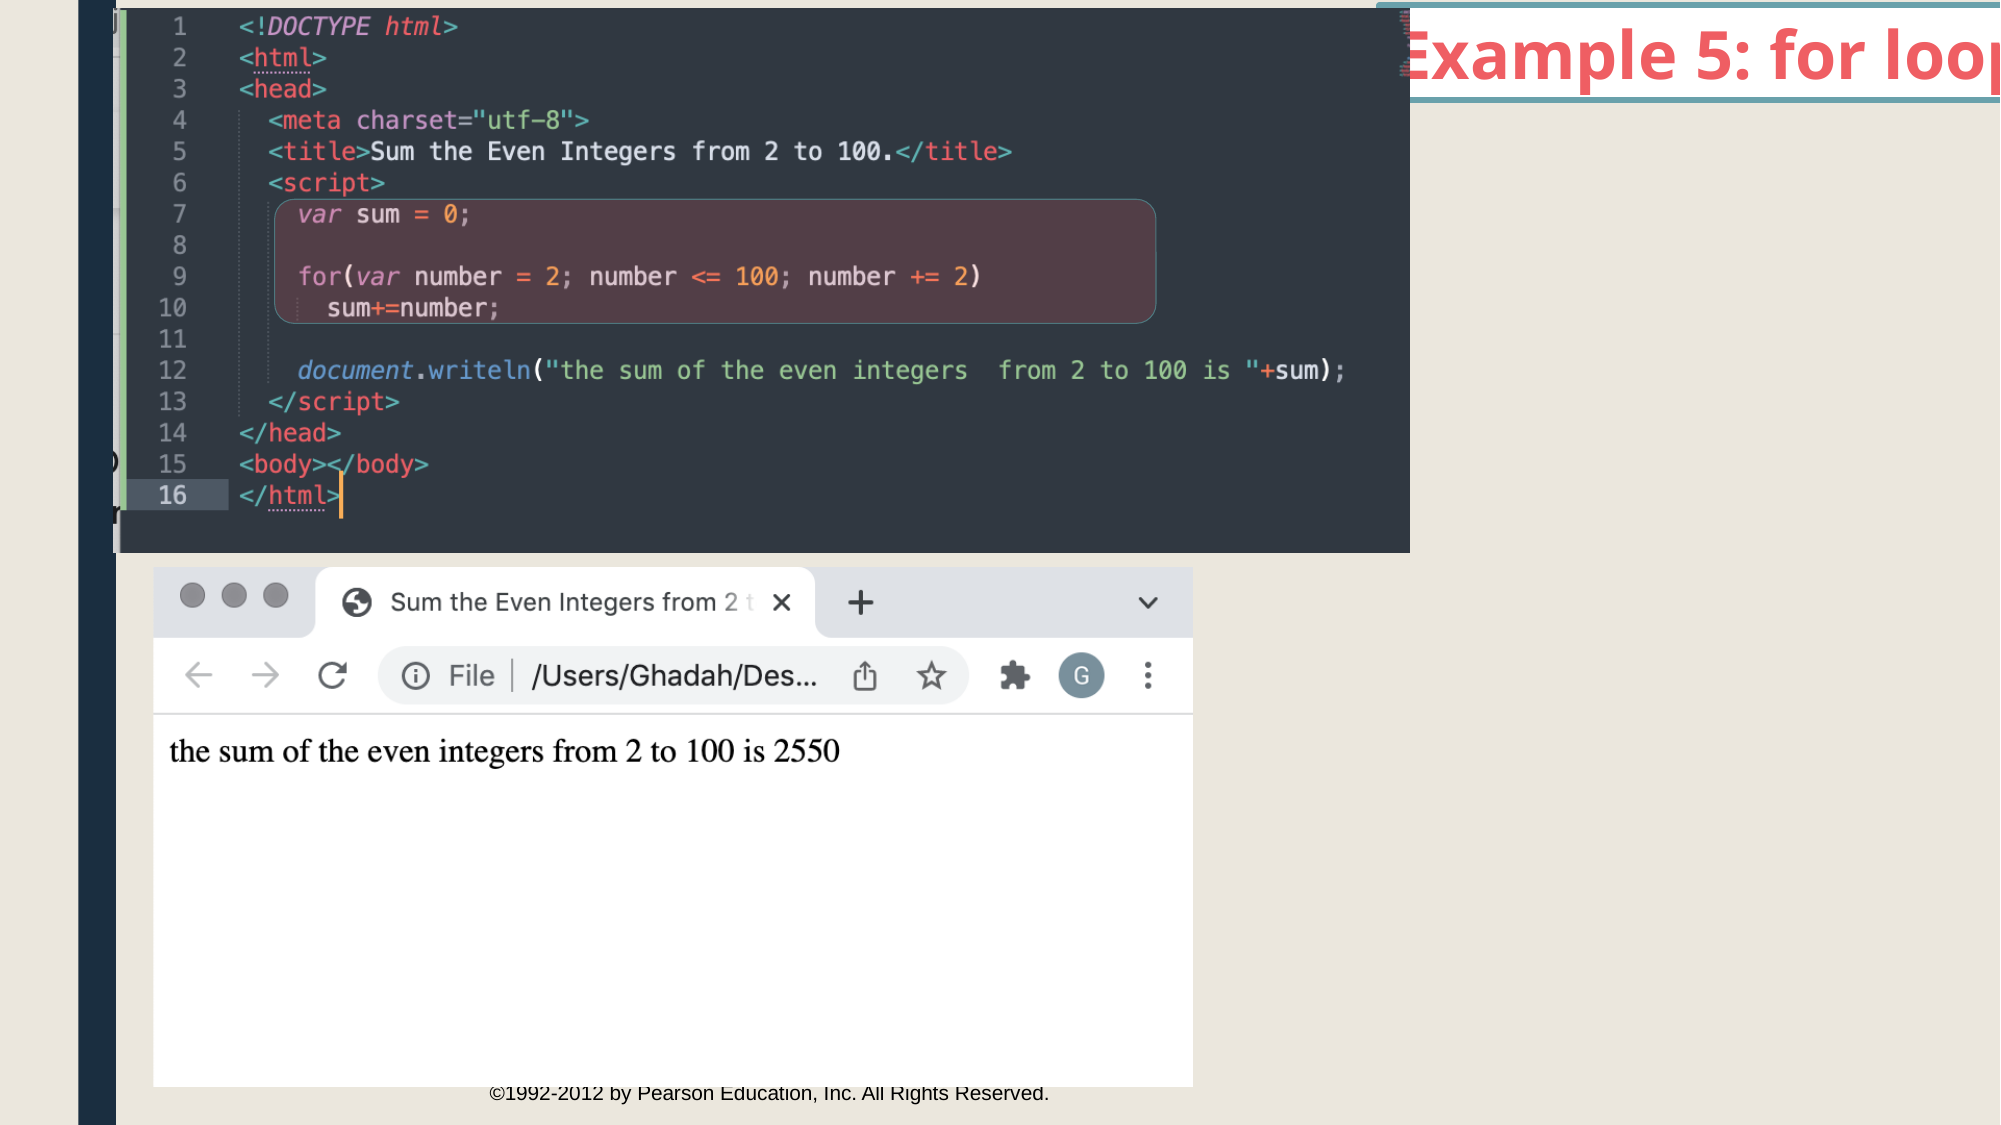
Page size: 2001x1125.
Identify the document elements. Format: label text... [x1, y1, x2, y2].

text_box Example 5: for loop [1376, 2, 2000, 103]
picture [113, 8, 1410, 553]
picture [153, 567, 1193, 1087]
footer ©1992-2012 by Pearson Education, Inc. All Rights Reserved. [474, 1058, 1505, 1125]
